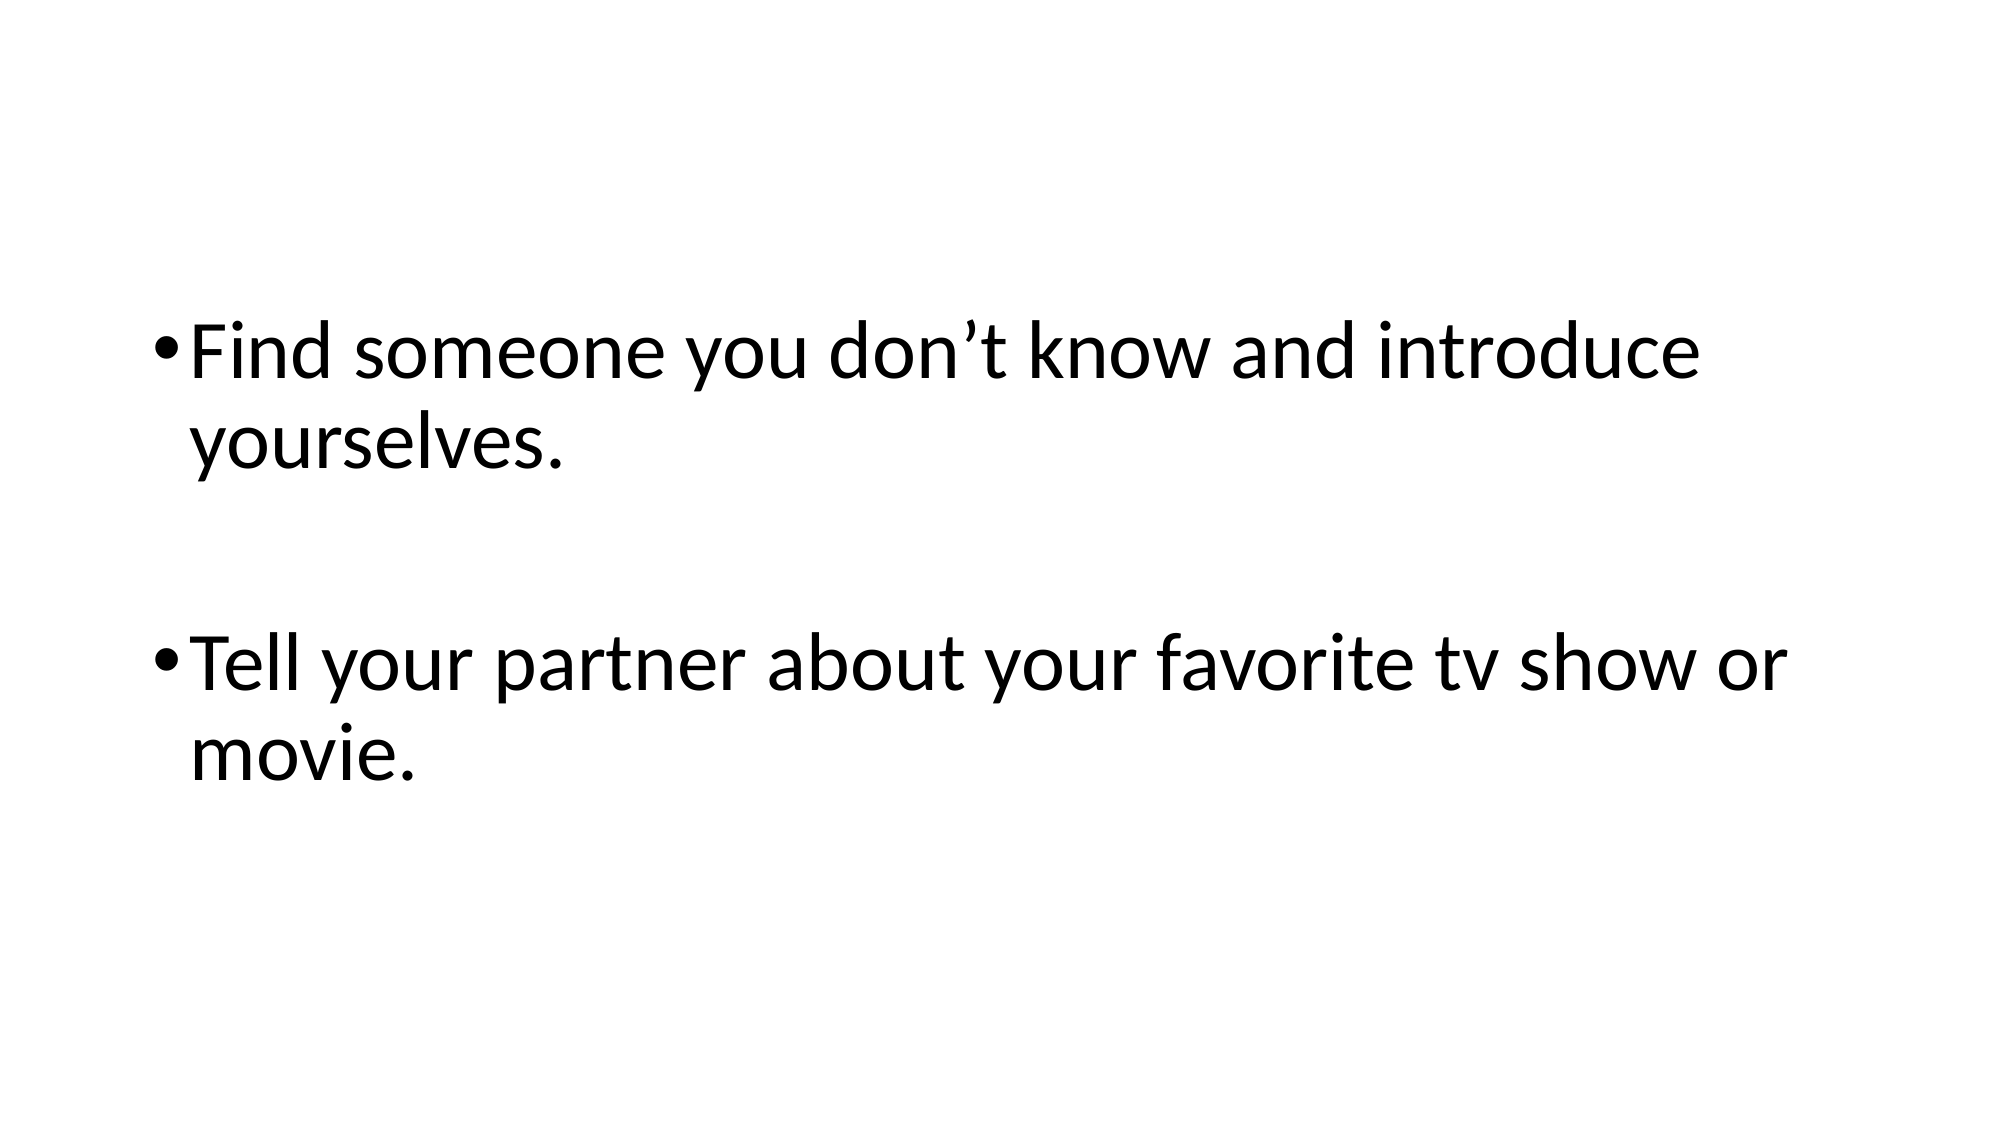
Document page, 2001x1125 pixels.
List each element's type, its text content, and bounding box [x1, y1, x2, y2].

list Find someone you don’t know and introduce yourselves. Tell your partner about your favorite tv show or movie. [137, 299, 1863, 1014]
